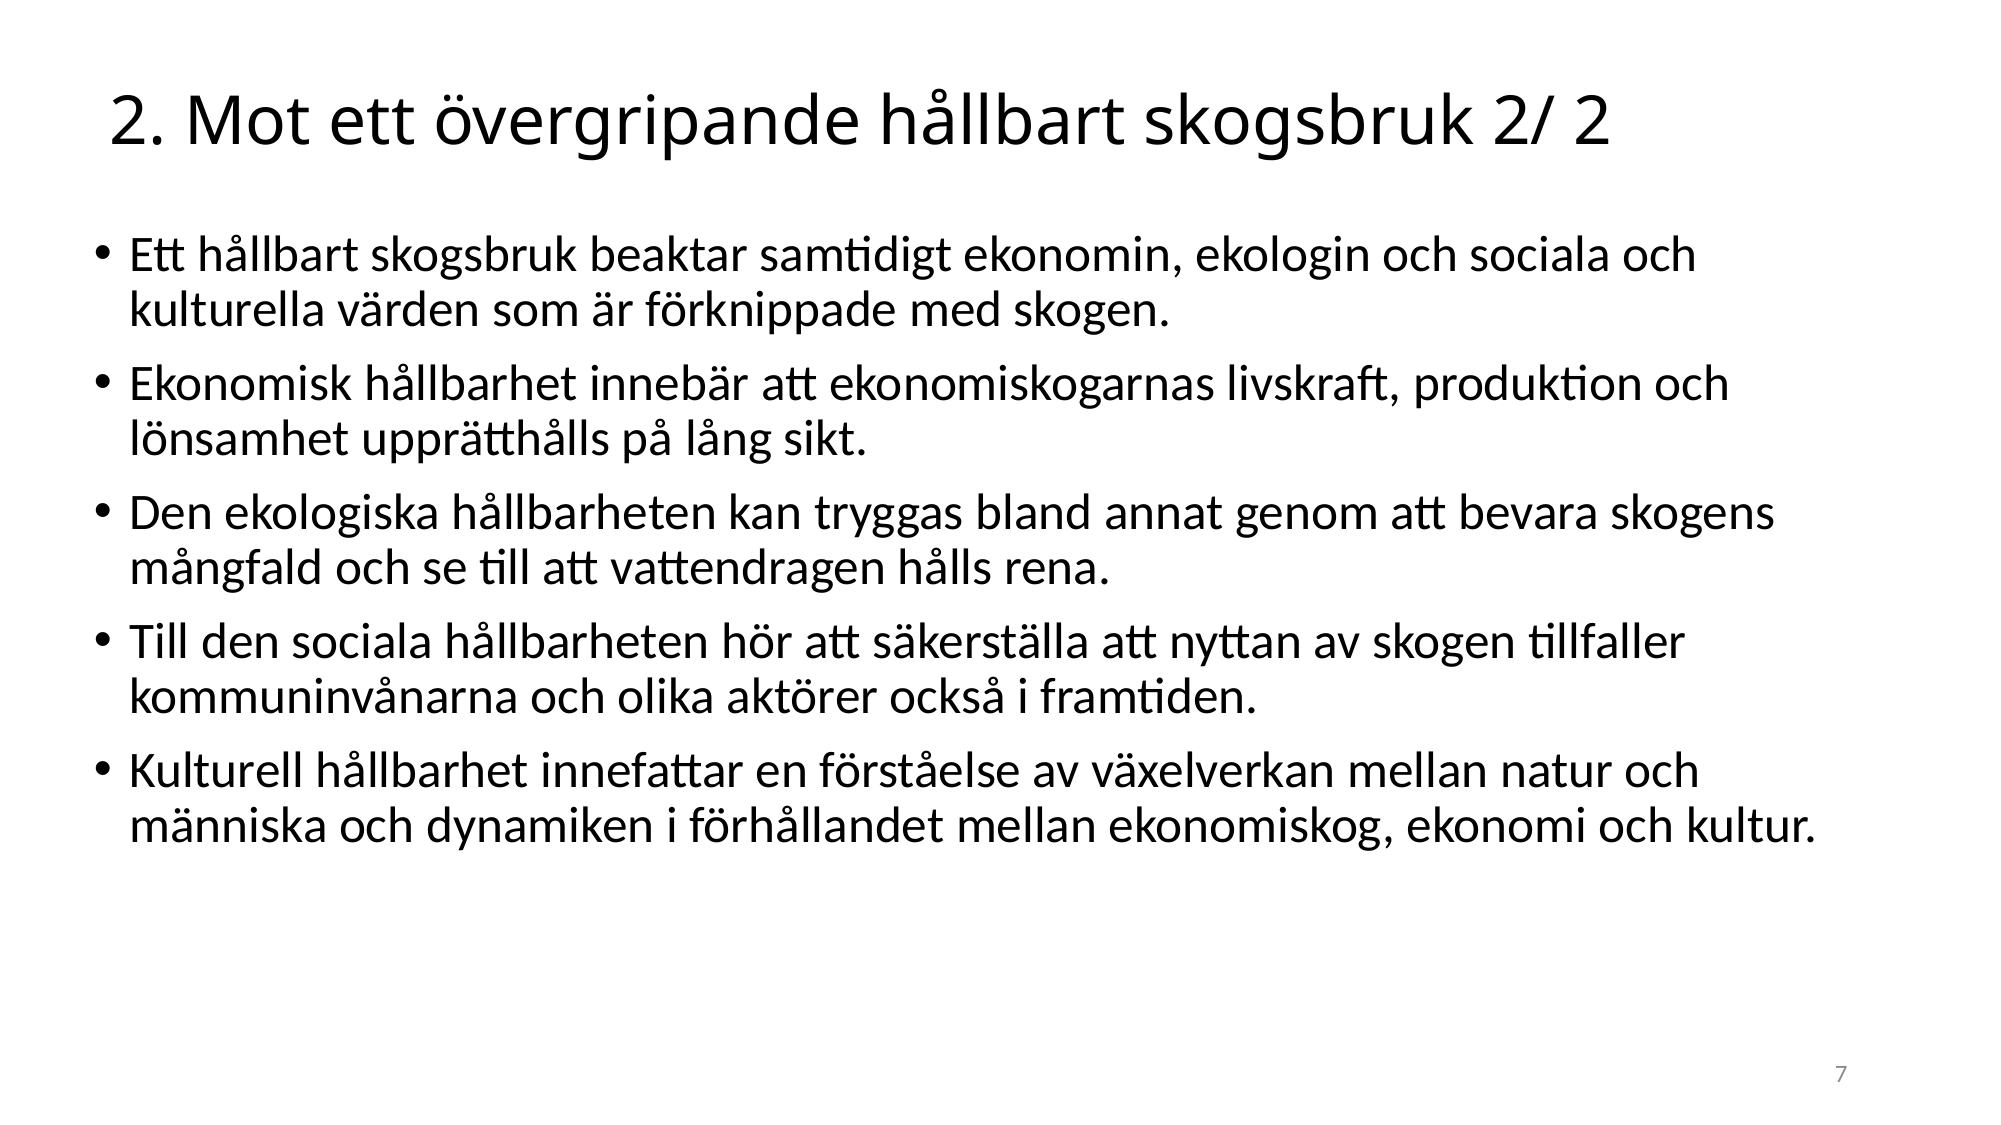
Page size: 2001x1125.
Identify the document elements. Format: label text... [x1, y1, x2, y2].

title 2. Mot ett övergripande hållbart skogsbruk 2/ 2 [94, 59, 1884, 185]
slide_number 7 [1412, 1042, 1863, 1103]
list Ett hållbart skogsbruk beaktar samtidigt ekonomin, ekologin och sociala och kulturella värden som är förknippade med skogen. Ekonomisk hållbarhet innebär att ekonomiskogarnas livskraft, produktion och lönsamhet upprätthålls på lång sikt. Den ekologiska hållbarheten kan tryggas bland annat genom att bevara skogens mångfald och se till att vattendragen hålls rena. Till den sociala hållbarheten hör att säkerställa att nyttan av skogen tillfaller kommuninvånarna och olika aktörer också i framtiden. Kulturell hållbarhet innefattar en förståelse av växelverkan mellan natur och människa och dynamiken i förhållandet mellan ekonomiskog, ekonomi och kultur. [78, 219, 1868, 870]
